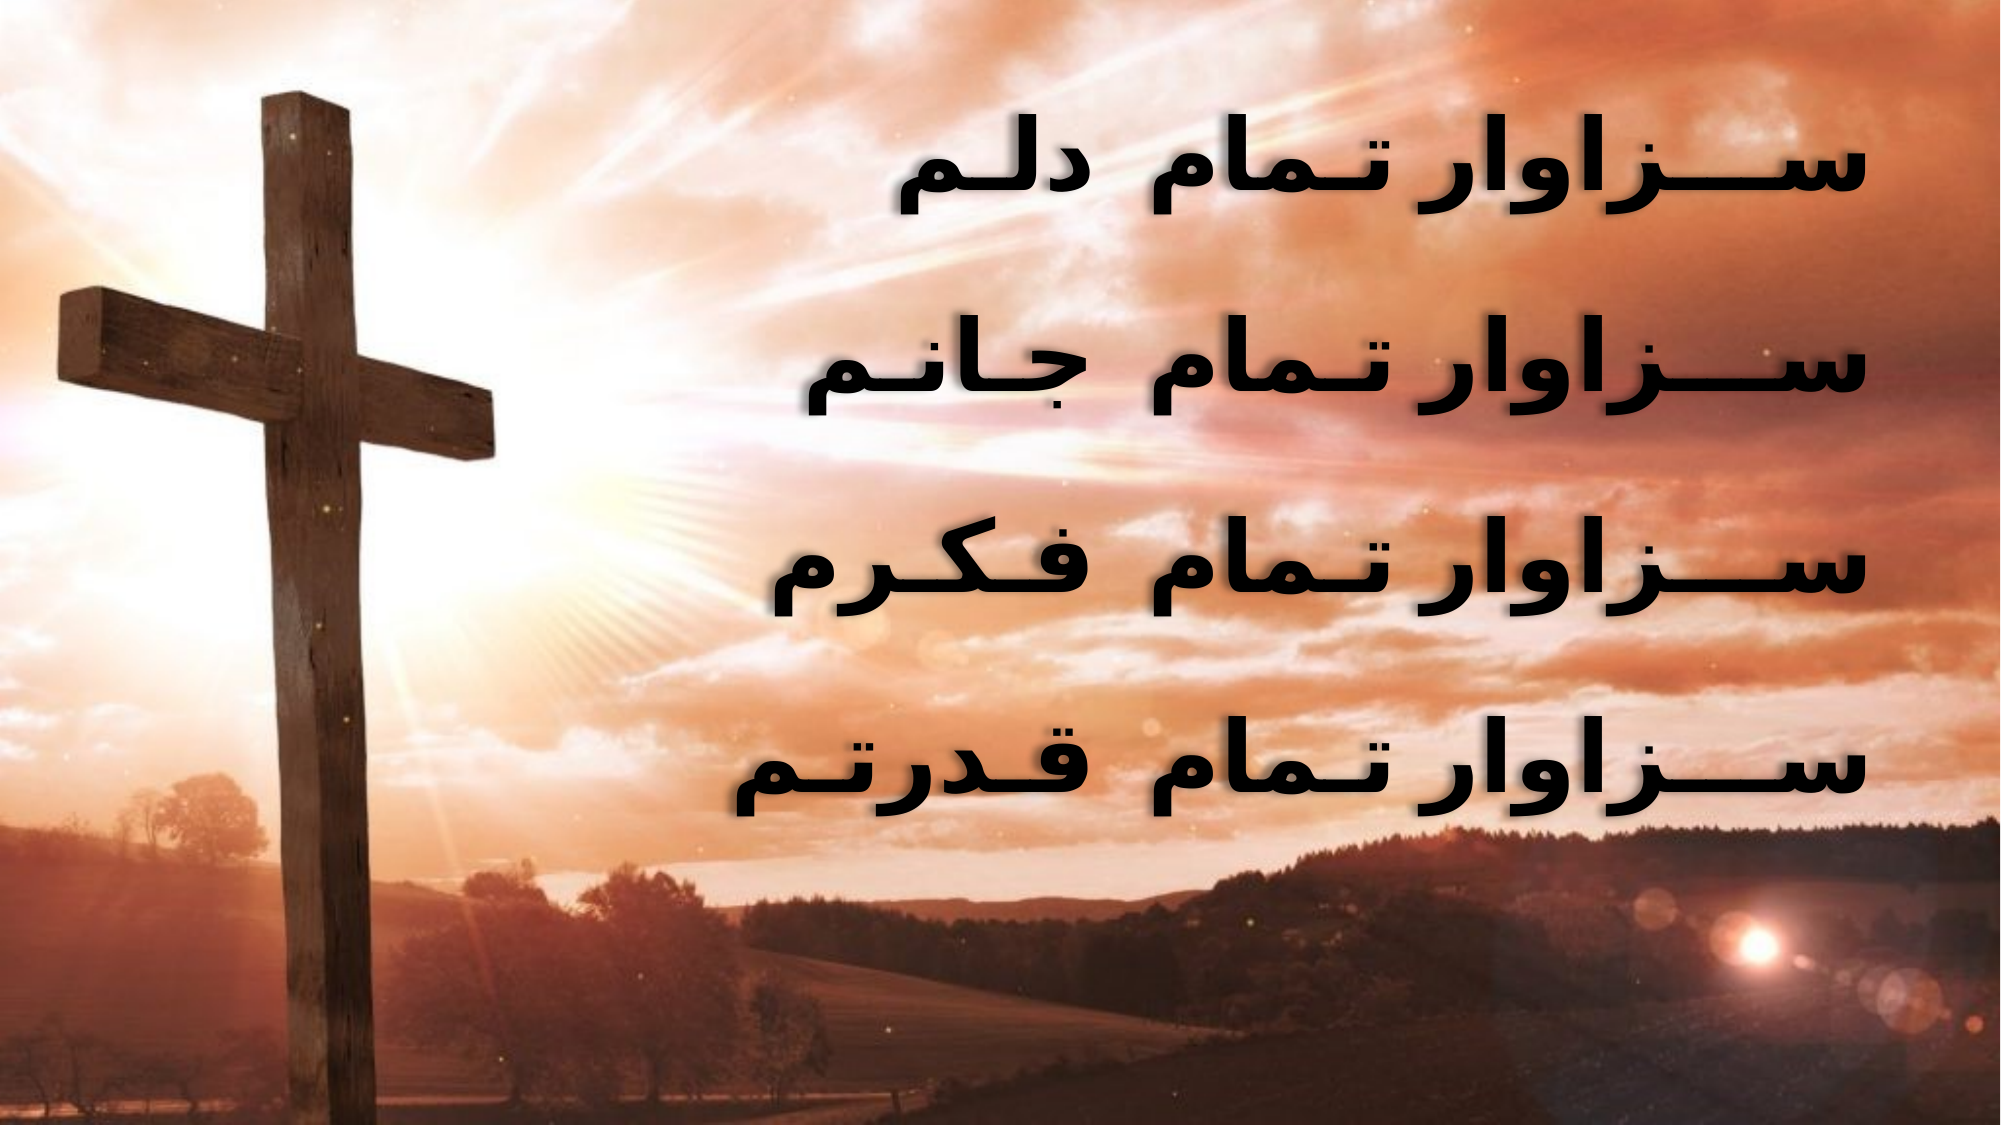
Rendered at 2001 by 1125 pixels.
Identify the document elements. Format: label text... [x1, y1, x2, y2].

list ســـزاوار تـمام دلـم ســـزاوار تـمام جـانـم ســـزاوار تـمام فـکـرم ســـزاوار تـمام قـدرتـم [0, 0, 1995, 1125]
picture [1995, 0, 2001, 1125]
